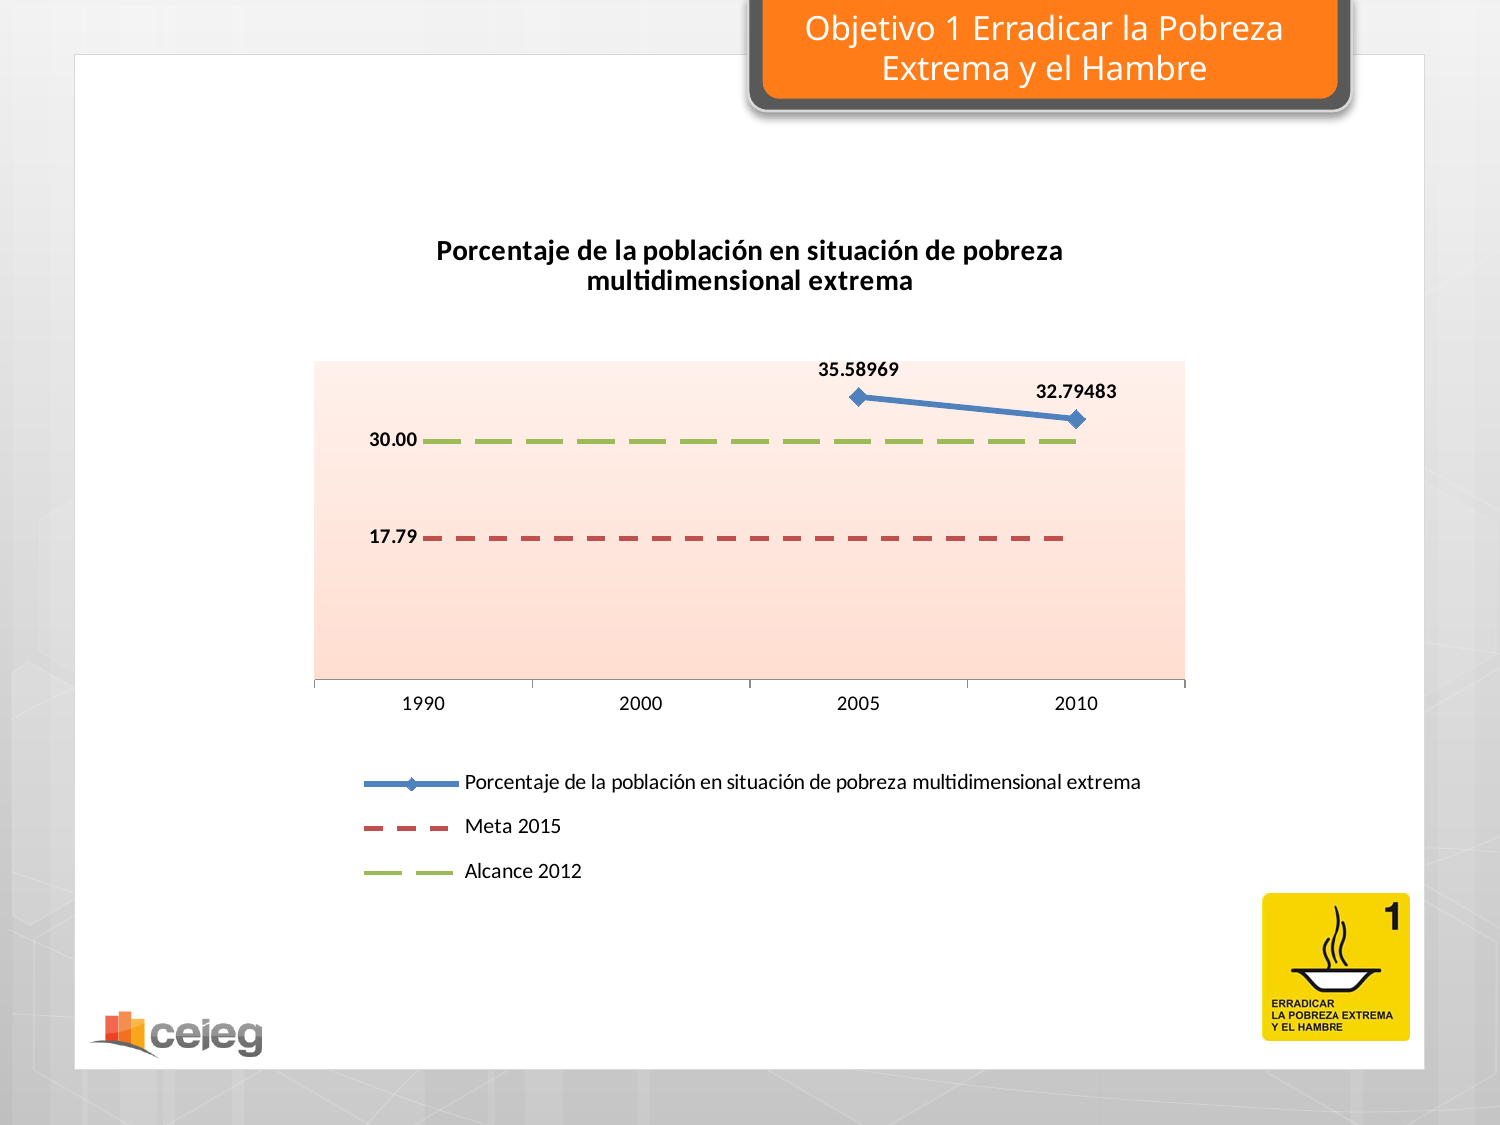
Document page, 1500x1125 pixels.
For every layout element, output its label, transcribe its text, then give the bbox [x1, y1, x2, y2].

picture [1261, 892, 1410, 1042]
text_box Objetivo 1 Erradicar la Pobreza Extrema y el Hambre [749, 0, 1340, 107]
chart [286, 207, 1214, 918]
picture [88, 1011, 262, 1059]
